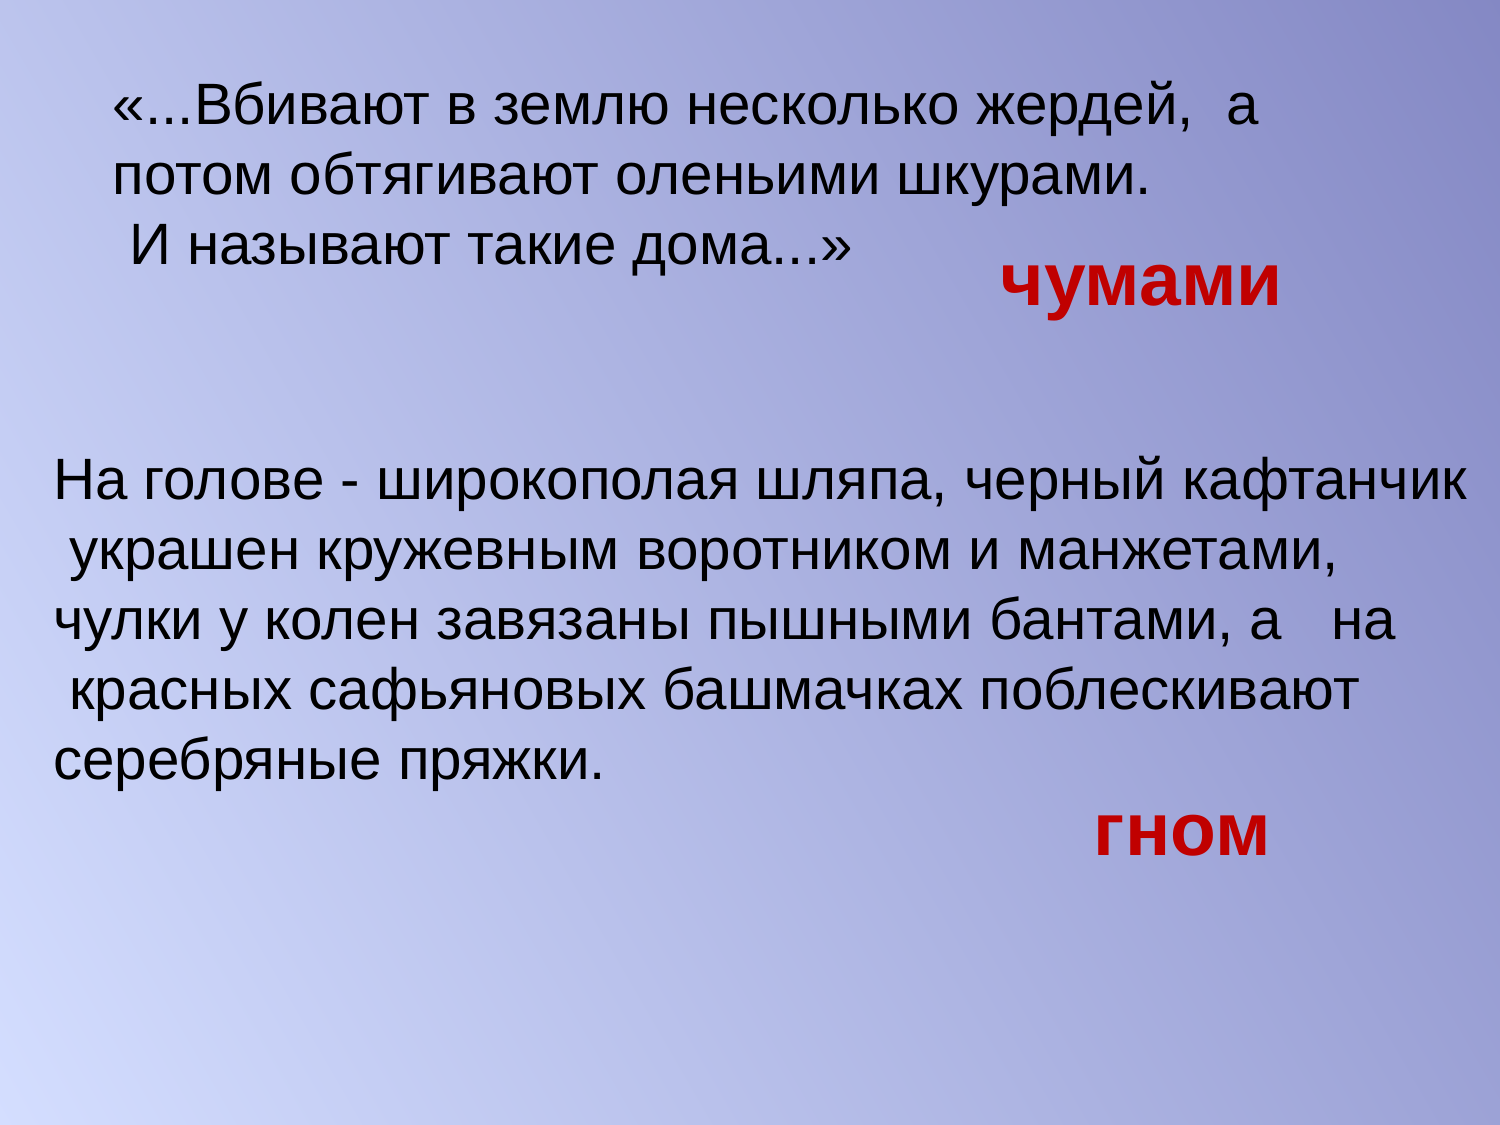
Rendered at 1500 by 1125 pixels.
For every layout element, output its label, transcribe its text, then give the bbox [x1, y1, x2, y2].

text_box «...Вбивают в землю несколько жердей, а потом обтягивают оленьими шкурами. И называют такие дома...» [98, 58, 1292, 284]
text_box гном [1079, 773, 1286, 879]
text_box На голове - широкополая шляпа, черный кафтанчик украшен кружевным воротником и манжетами, чулки у колен завязаны пышными бантами, а на красных сафьяновых башмачках поблескивают серебряные пряжки. [38, 433, 1500, 869]
text_box чумами [985, 222, 1298, 328]
